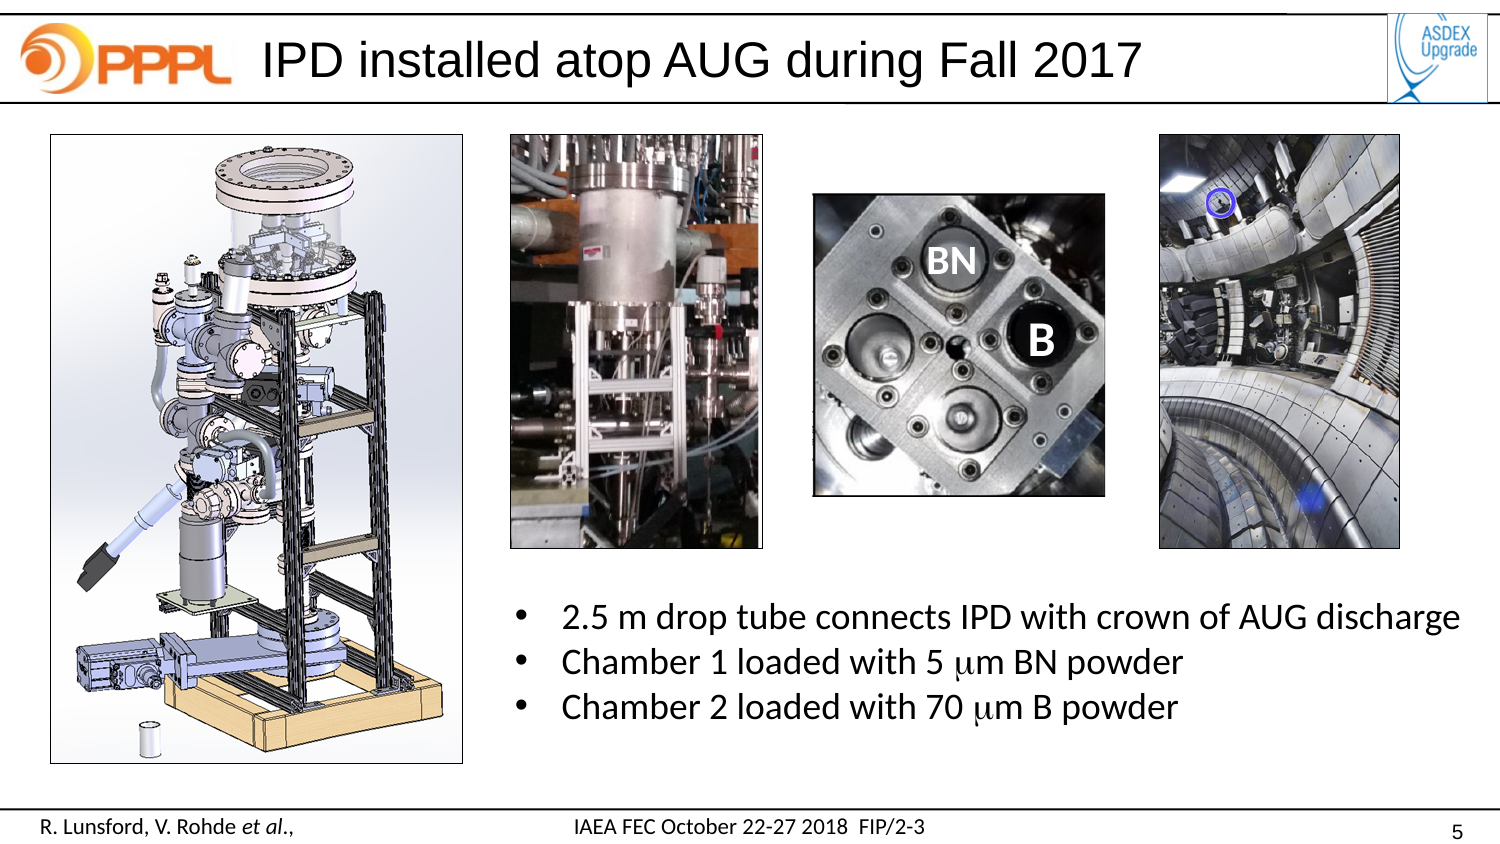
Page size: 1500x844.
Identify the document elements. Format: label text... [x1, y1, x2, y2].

picture [510, 134, 763, 549]
slide_number 5 [1128, 810, 1479, 844]
title IPD installed atop AUG during Fall 2017 [260, 21, 1299, 94]
picture [1387, 13, 1488, 103]
picture [1159, 134, 1401, 549]
picture [20, 23, 238, 94]
picture [49, 134, 463, 765]
text_box 2.5 m drop tube connects IPD with crown of AUG discharge Chamber 1 loaded with 5 mm BN powder Chamber 2 loaded with 70 mm B powder [500, 584, 1500, 734]
picture [812, 193, 1106, 497]
